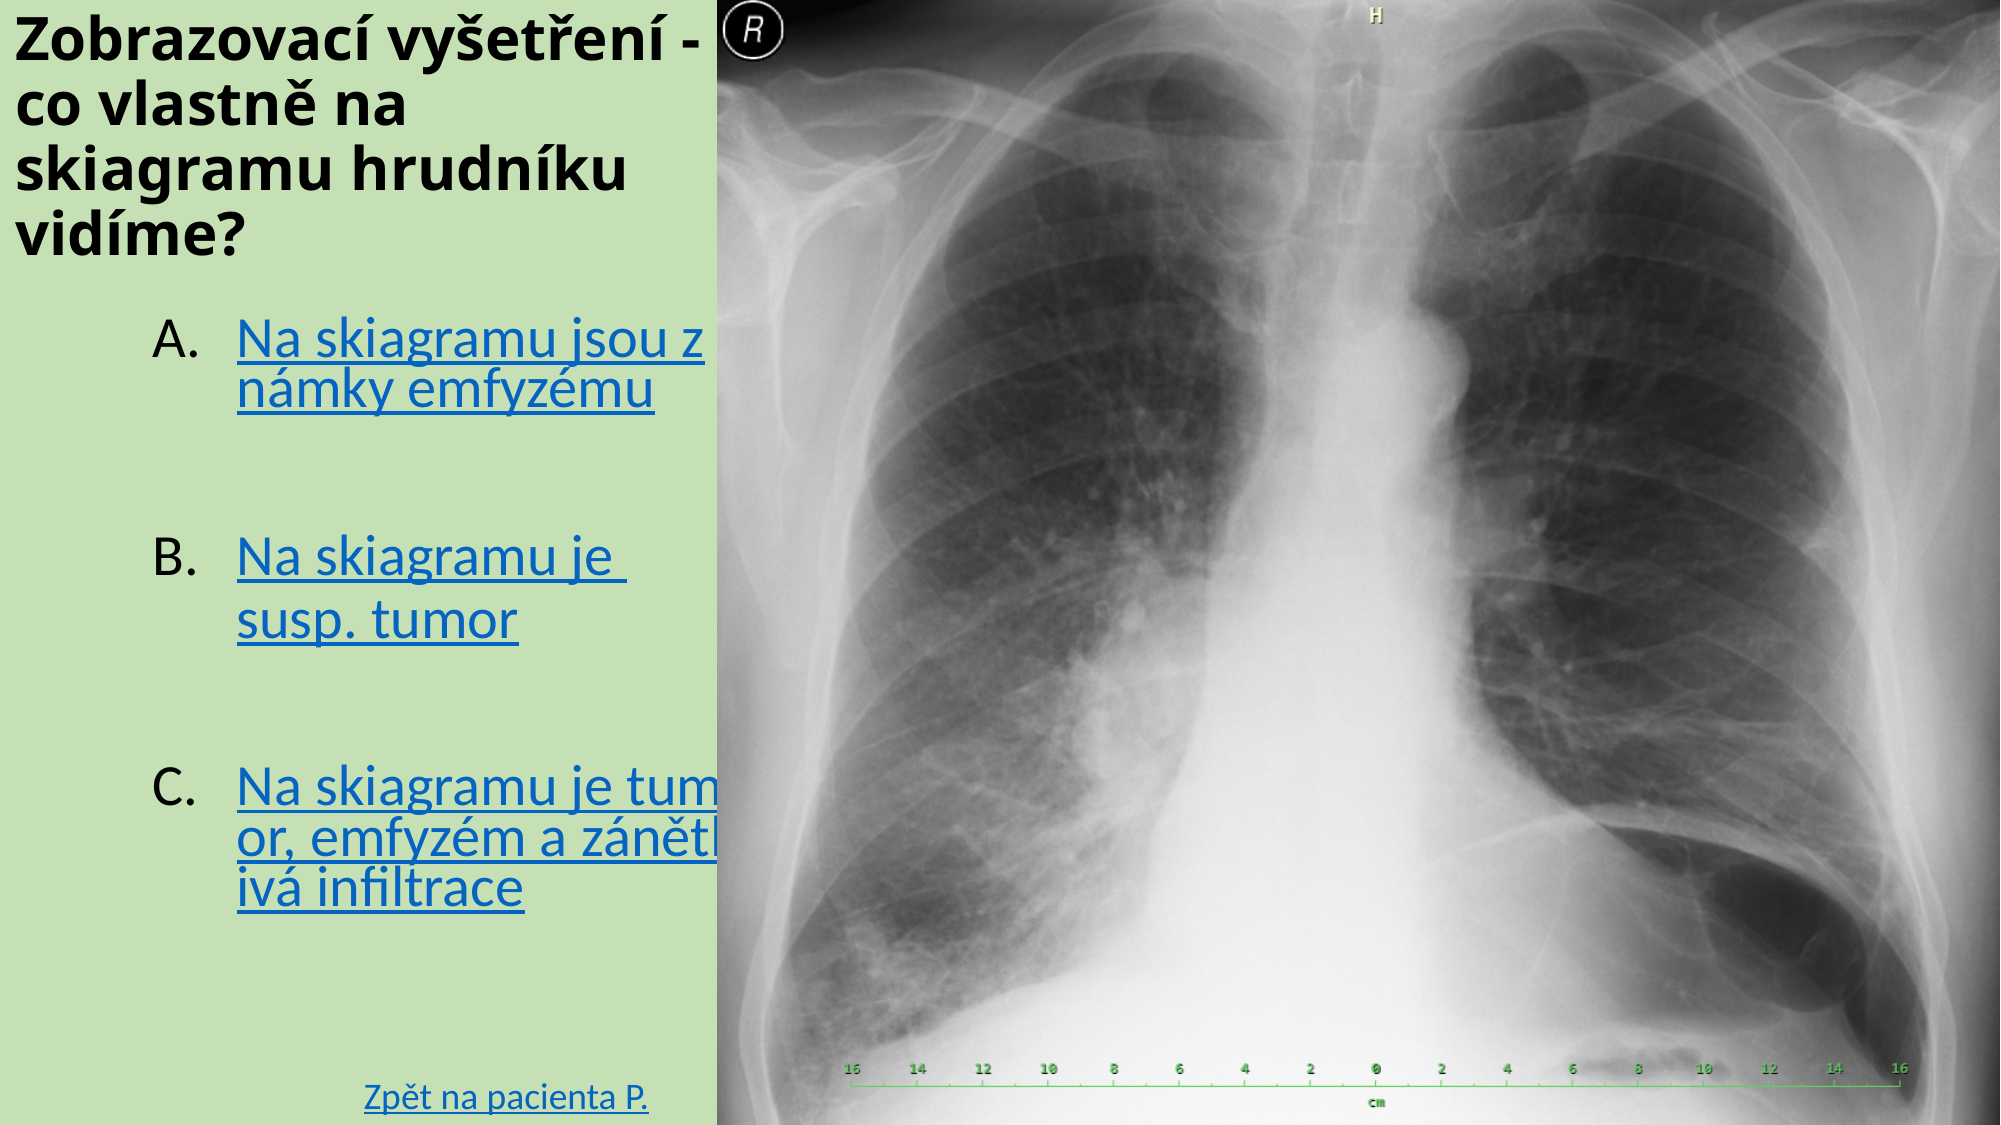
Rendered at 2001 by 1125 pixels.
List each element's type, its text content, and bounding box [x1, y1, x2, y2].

list Na skiagramu jsou známky emfyzému Na skiagramu je susp. tumor Na skiagramu je tumor, emfyzém a zánětlivá infiltrace [137, 299, 717, 1014]
text_box Zpět na pacienta P. [349, 1064, 717, 1125]
picture [717, 0, 2000, 1125]
title Zobrazovací vyšetření - co vlastně na skiagramu hrudníku vidíme? [0, 0, 717, 278]
